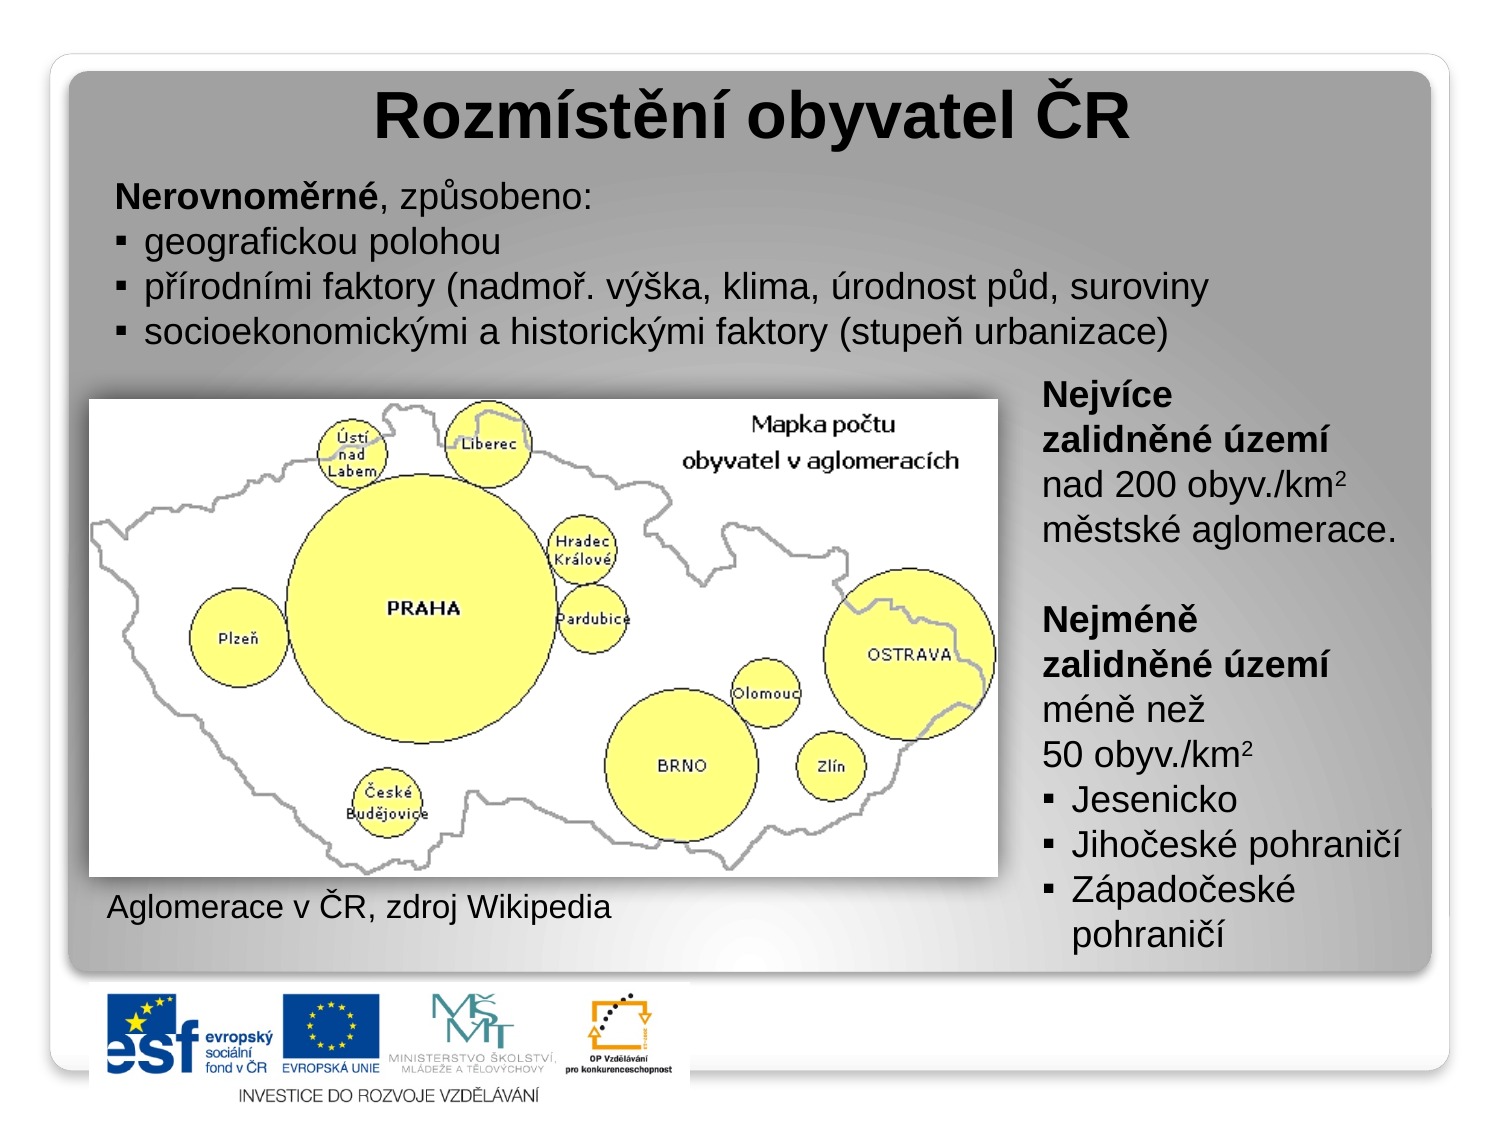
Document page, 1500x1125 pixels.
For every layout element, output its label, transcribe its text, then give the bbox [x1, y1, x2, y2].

text_box Nejméně zalidněné území méně než 50 obyv./km2 Jesenicko Jihočeské pohraničí Západočeské pohraničí [1027, 587, 1418, 1008]
text_box Aglomerace v ČR, zdroj Wikipedia [91, 889, 628, 933]
text_box Nerovnoměrné, způsobeno: geografickou polohou přírodními faktory (nadmoř. výška, klima, úrodnost půd, suroviny socioekonomickými a historickými faktory (stupeň urbanizace) [99, 164, 1225, 360]
title Rozmístění obyvatel ČR [177, 59, 1329, 160]
text_box Nejvíce zalidněné území nad 200 obyv./km2 městské aglomerace. [1027, 362, 1413, 558]
picture [89, 399, 999, 878]
picture [88, 981, 690, 1114]
